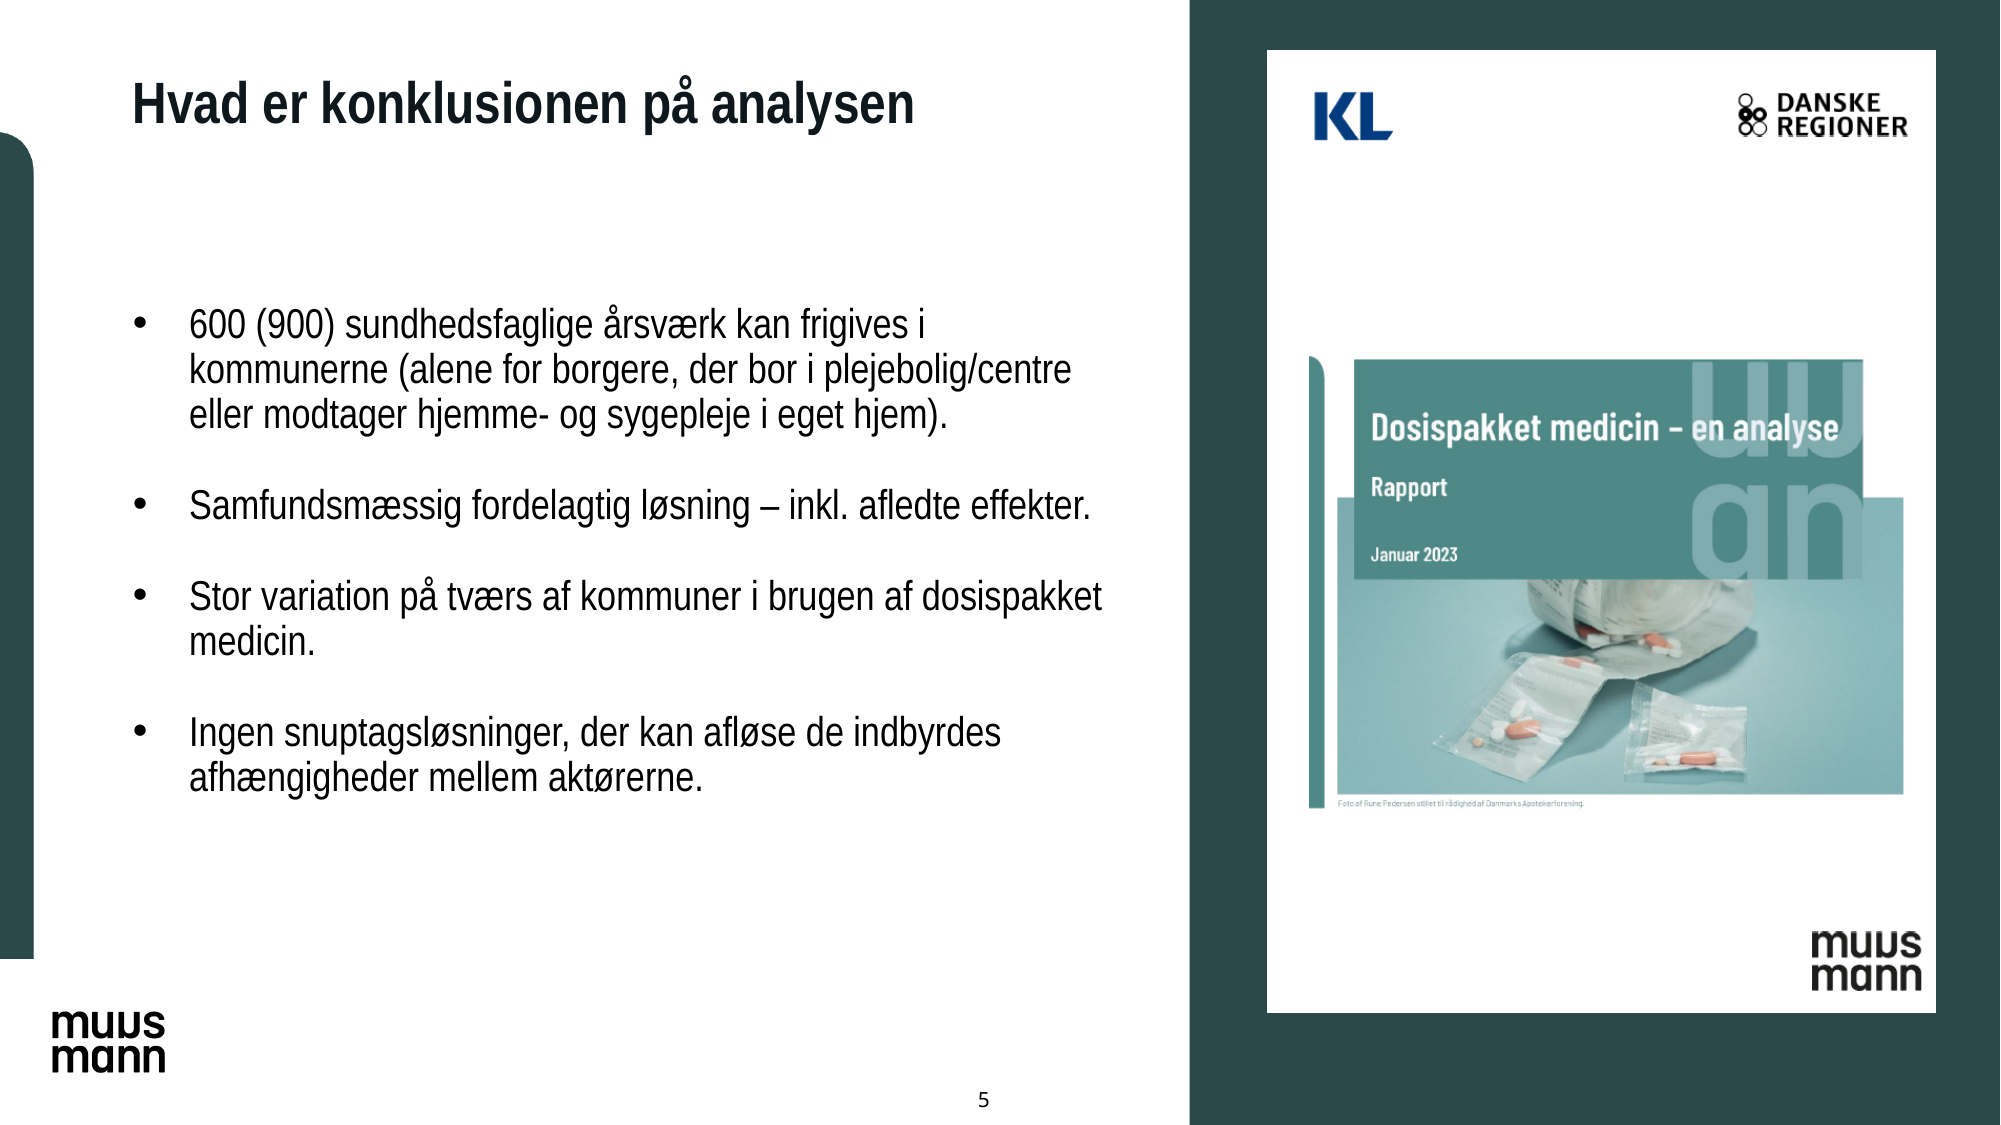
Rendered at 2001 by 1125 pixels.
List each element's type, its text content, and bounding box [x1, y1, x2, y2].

list Hvad er konklusionen på analysen [118, 59, 1146, 269]
text_box [1189, 0, 2000, 1125]
picture [1267, 50, 1936, 1013]
picture [0, 132, 34, 959]
list 600 (900) sundhedsfaglige årsværk kan frigives i kommunerne (alene for borgere, der bor i plejebolig/centre eller modtager hjemme- og sygepleje i eget hjem). Samfundsmæssig fordelagtig løsning – inkl. afledte effekter. Stor variation på tværs af kommuner i brugen af dosispakket medicin. Ingen snuptagsløsninger, der kan afløse de indbyrdes afhængigheder mellem aktørerne. [118, 295, 1146, 916]
picture [51, 1010, 166, 1074]
